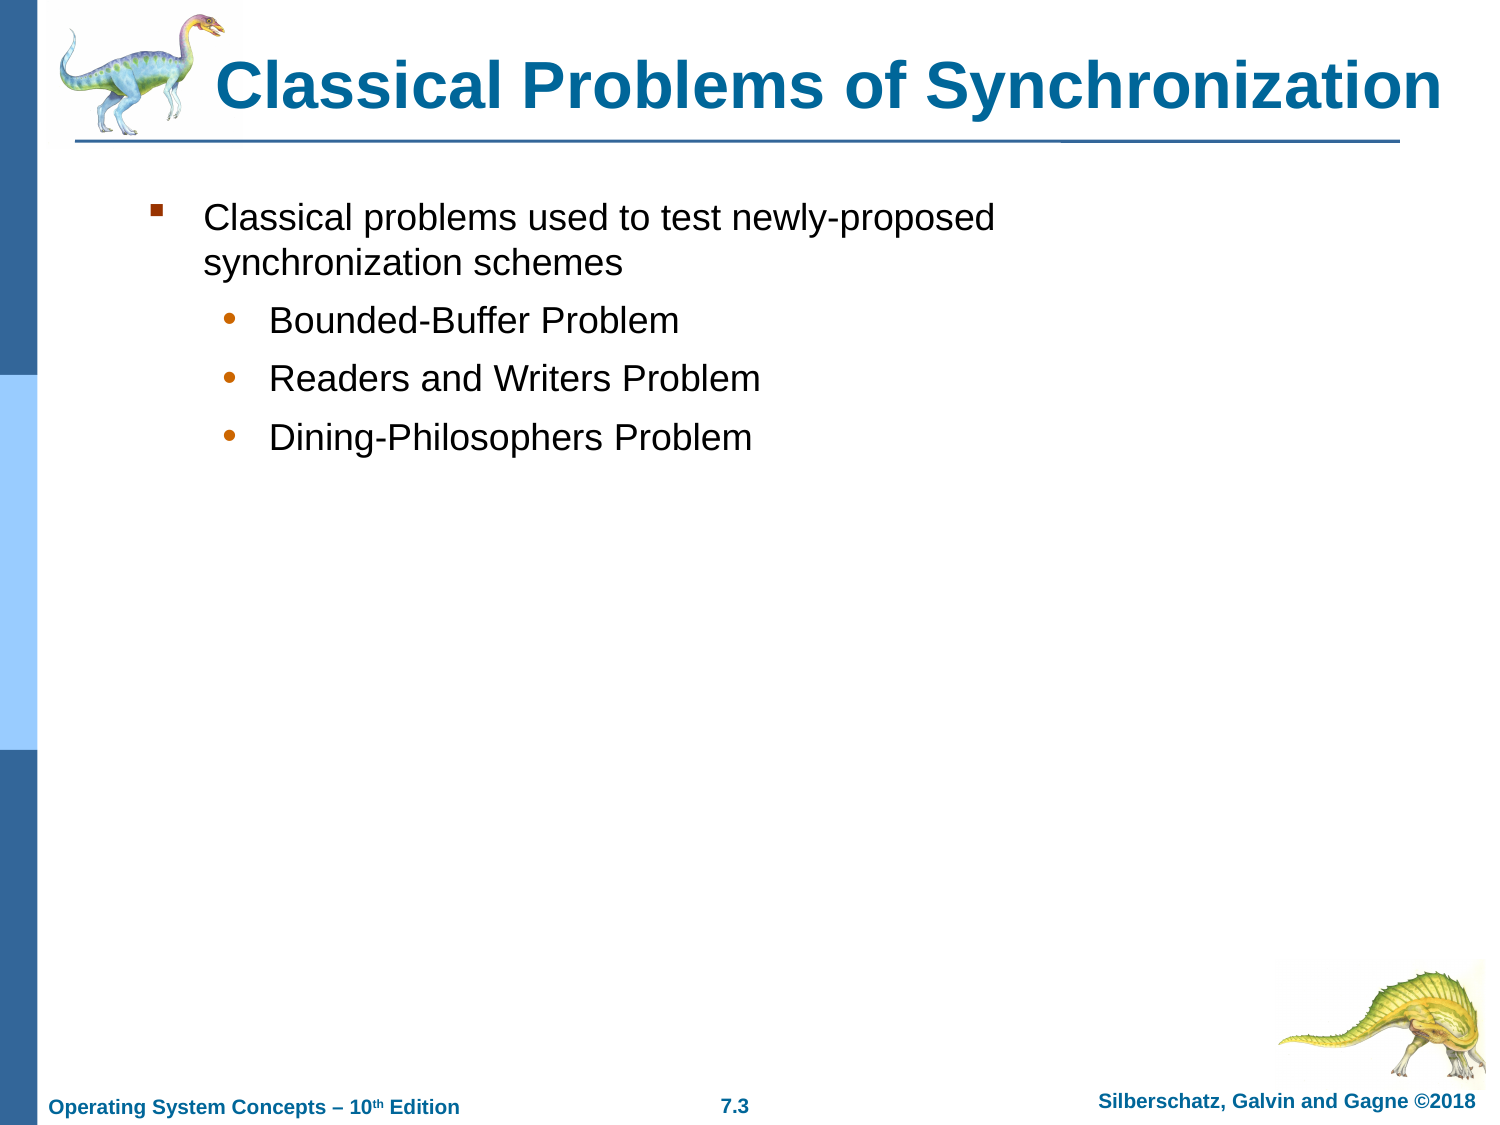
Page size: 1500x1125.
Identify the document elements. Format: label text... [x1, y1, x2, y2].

picture [1275, 959, 1486, 1090]
list Classical problems used to test newly-proposed synchronization schemes Bounded-Buffer Problem Readers and Writers Problem Dining-Philosophers Problem [132, 185, 1236, 915]
picture [46, 0, 243, 149]
title Classical Problems of Synchronization [167, 29, 1493, 130]
